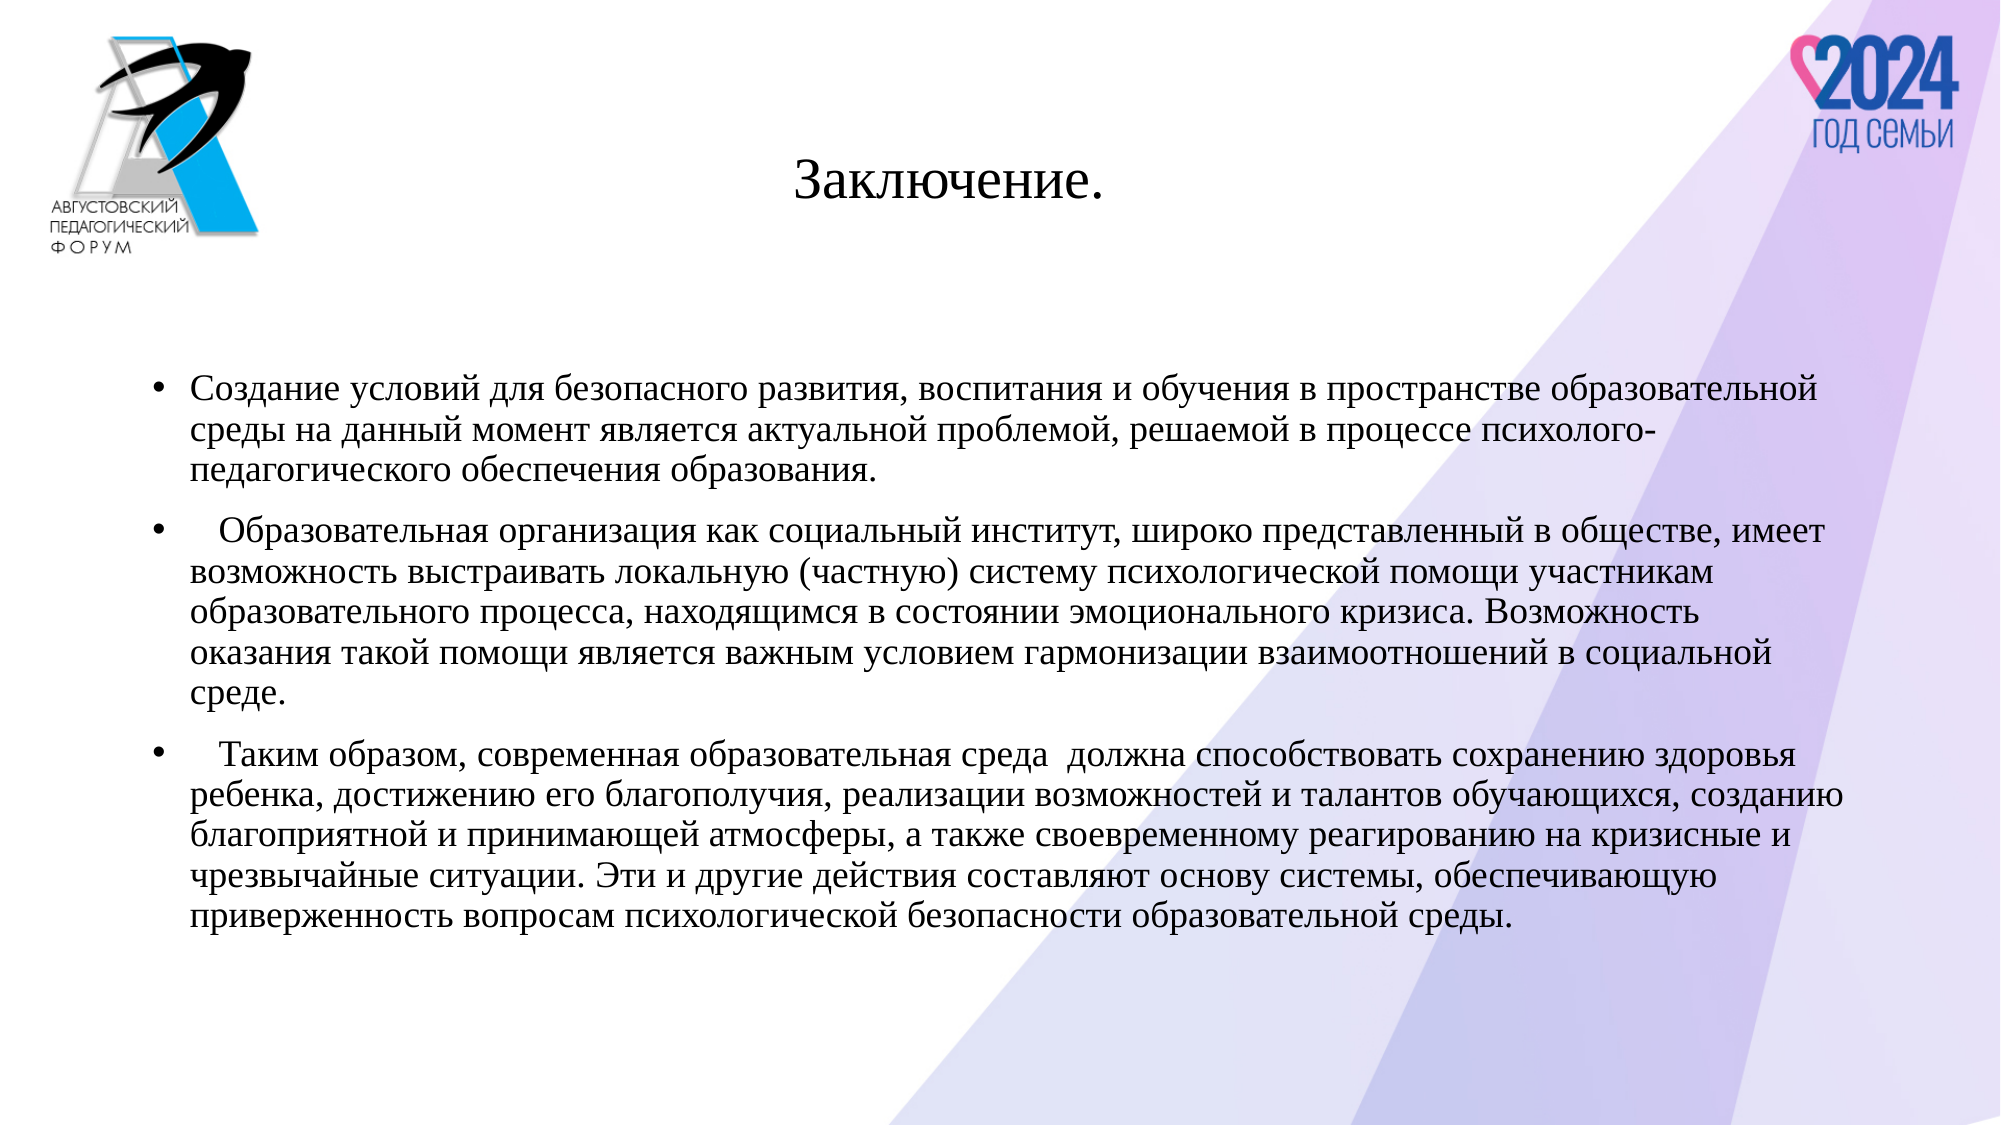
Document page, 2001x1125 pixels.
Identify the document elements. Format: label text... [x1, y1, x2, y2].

list Создание условий для безопасного развития, воспитания и обучения в пространстве образовательной среды на данный момент является актуальной проблемой, решаемой в процессе психолого-педагогического обеспечения образования. Образовательная организация как социальный институт, широко представленный в обществе, имеет возможность выстраивать локальную (частную) систему психологической помощи участникам образовательного процесса, находящимся в состоянии эмоционального кризиса. Возможность оказания такой помощи является важным условием гармонизации взаимоотношений в социальной среде. Таким образом, современная образовательная среда должна способствовать сохранению здоровья ребенка, достижению его благополучия, реализации возможностей и талантов обучающихся, созданию благоприятной и принимающей атмосферы, а также своевременному реагированию на кризисные и чрезвычайные ситуации. Эти и другие действия составляют основу системы, обеспечивающую приверженность вопросам психологической безопасности образовательной среды. [137, 299, 1863, 1014]
title Заключение. [137, 59, 1863, 278]
picture [0, 0, 2001, 1125]
